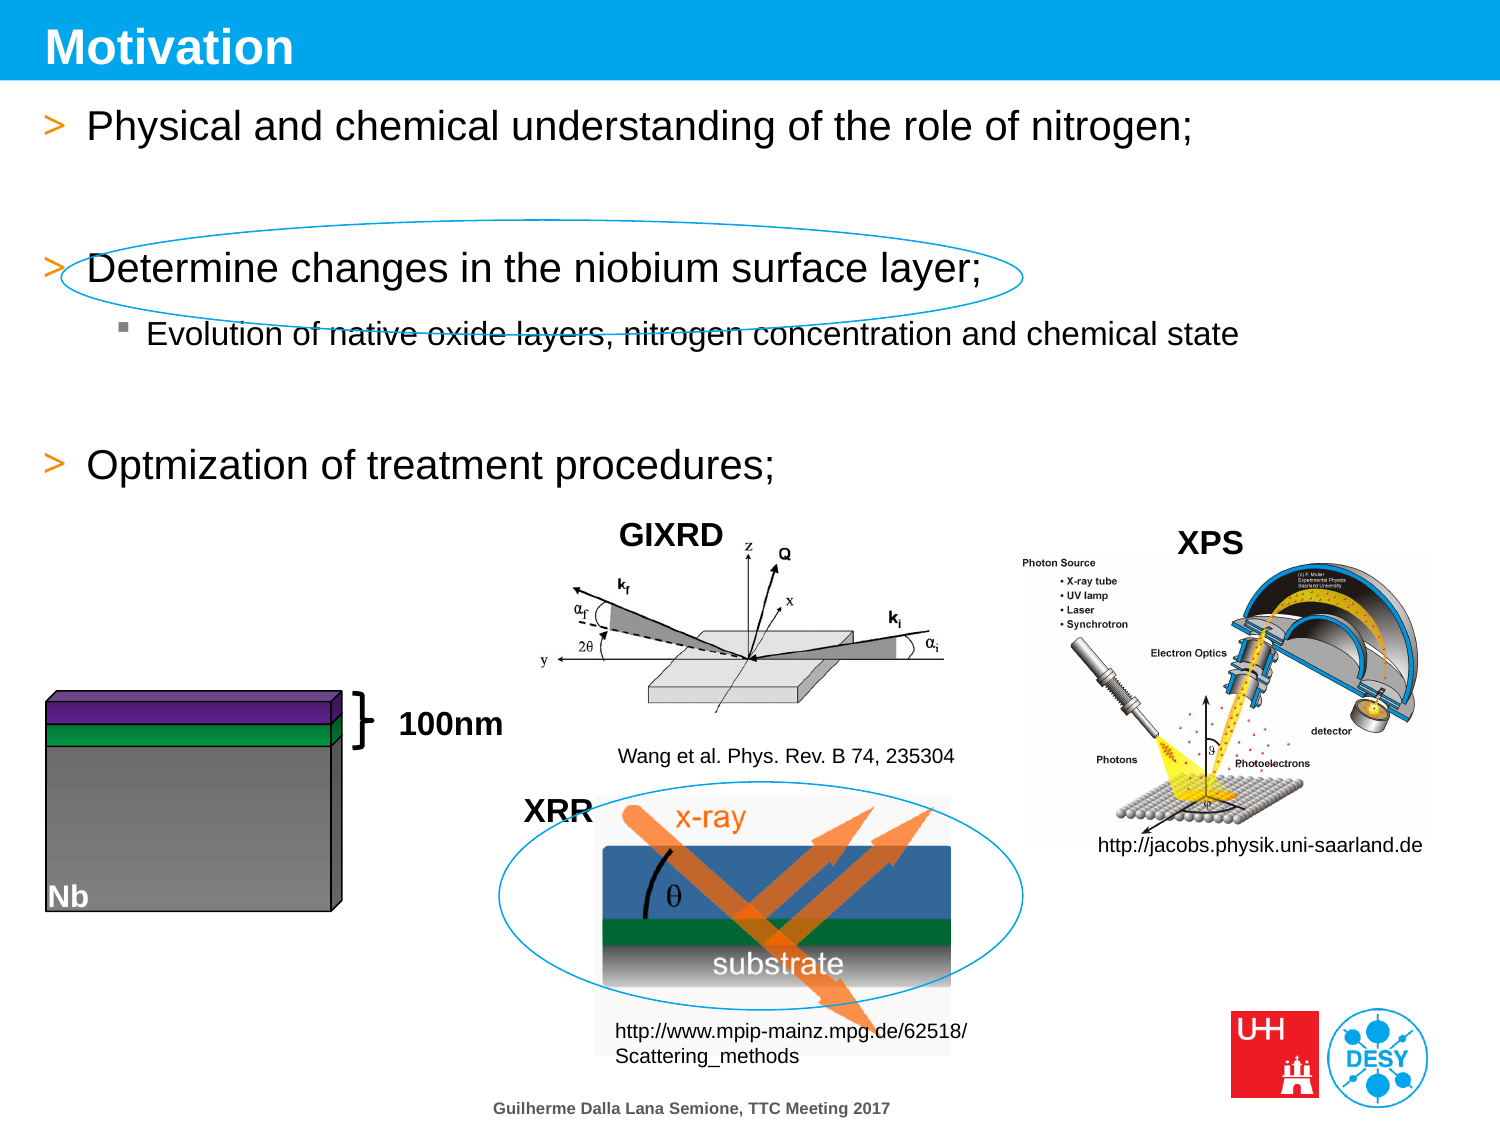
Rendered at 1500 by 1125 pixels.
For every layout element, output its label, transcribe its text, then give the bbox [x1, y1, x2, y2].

list Physical and chemical understanding of the role of nitrogen; Determine changes in the niobium surface layer; Evolution of native oxide layers, nitrogen concentration and chemical state Optmization of treatment procedures; [27, 91, 1472, 985]
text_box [40, 690, 343, 912]
text_box [499, 876, 503, 916]
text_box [508, 781, 1113, 1076]
title Motivation [29, 0, 1428, 90]
picture [1391, 1071, 1428, 1108]
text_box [529, 505, 974, 780]
text_box [61, 219, 1023, 335]
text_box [352, 692, 520, 751]
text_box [1022, 513, 1500, 866]
picture [1231, 1011, 1319, 1098]
picture [1387, 1008, 1428, 1046]
picture [1327, 1068, 1365, 1108]
picture [1327, 1008, 1368, 1049]
picture [1330, 1011, 1426, 1106]
